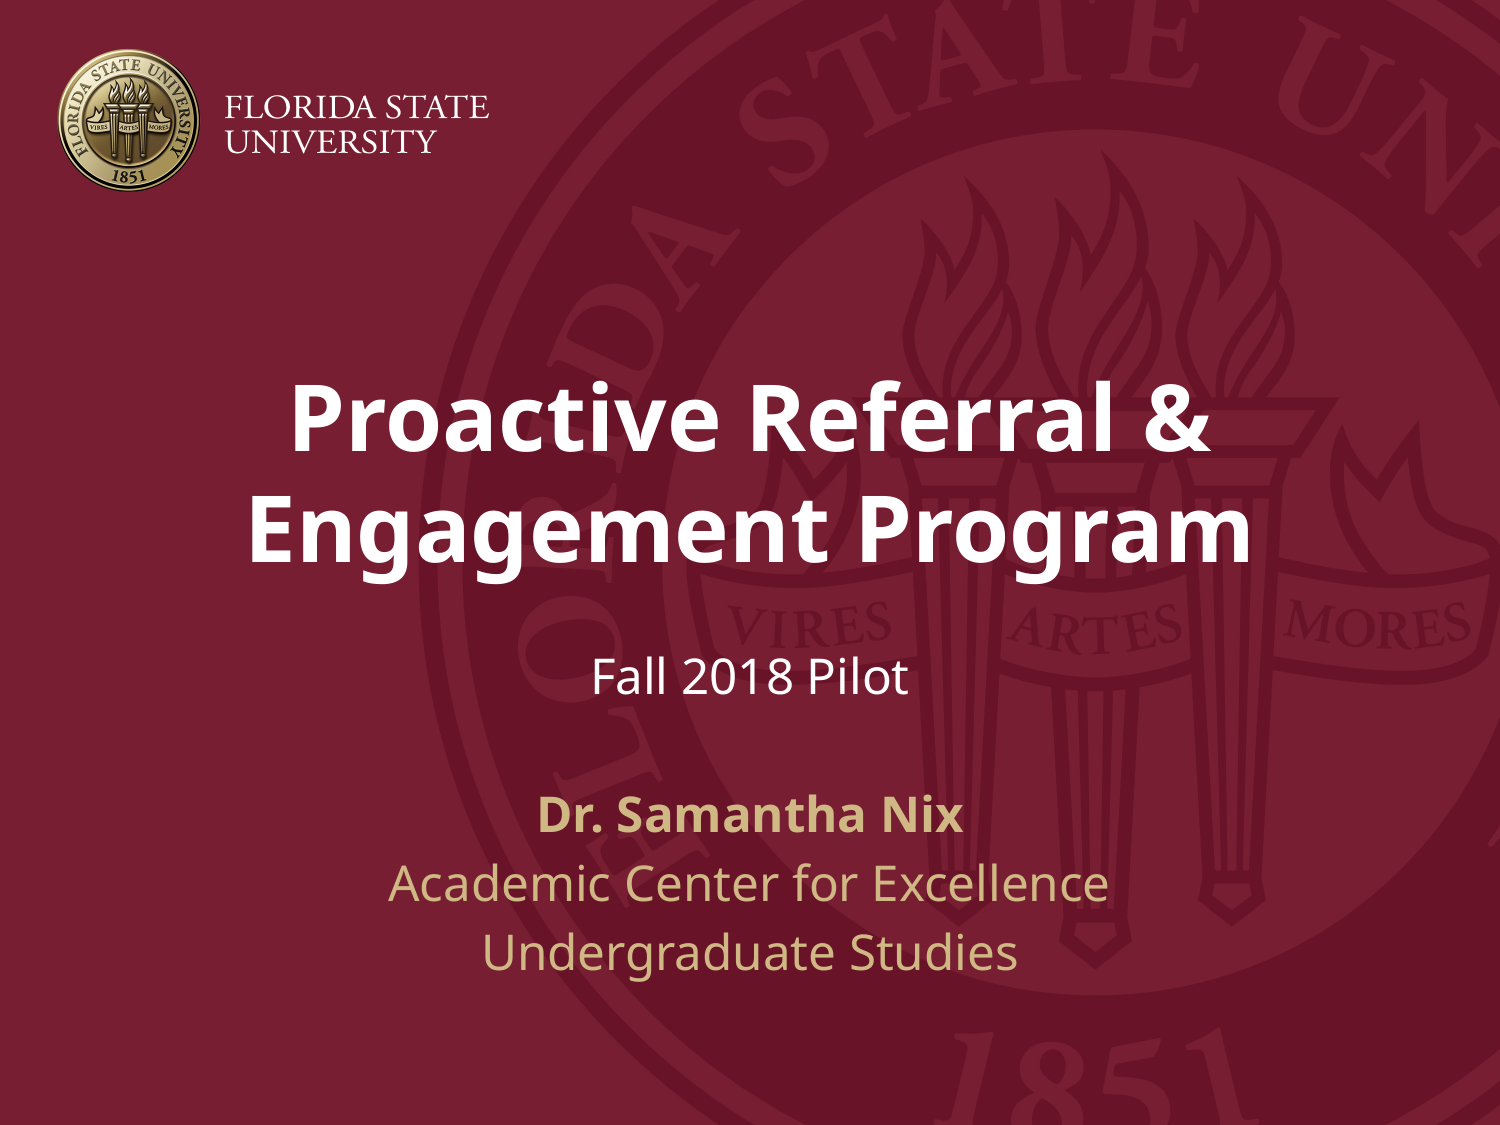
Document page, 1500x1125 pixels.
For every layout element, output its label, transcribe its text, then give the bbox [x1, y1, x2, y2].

picture [0, 0, 1500, 1125]
subtitle Fall 2018 Pilot Dr. Samantha Nix Academic Center for Excellence Undergraduate Studies [225, 637, 1275, 990]
title Proactive Referral & Engagement Program [112, 349, 1388, 591]
